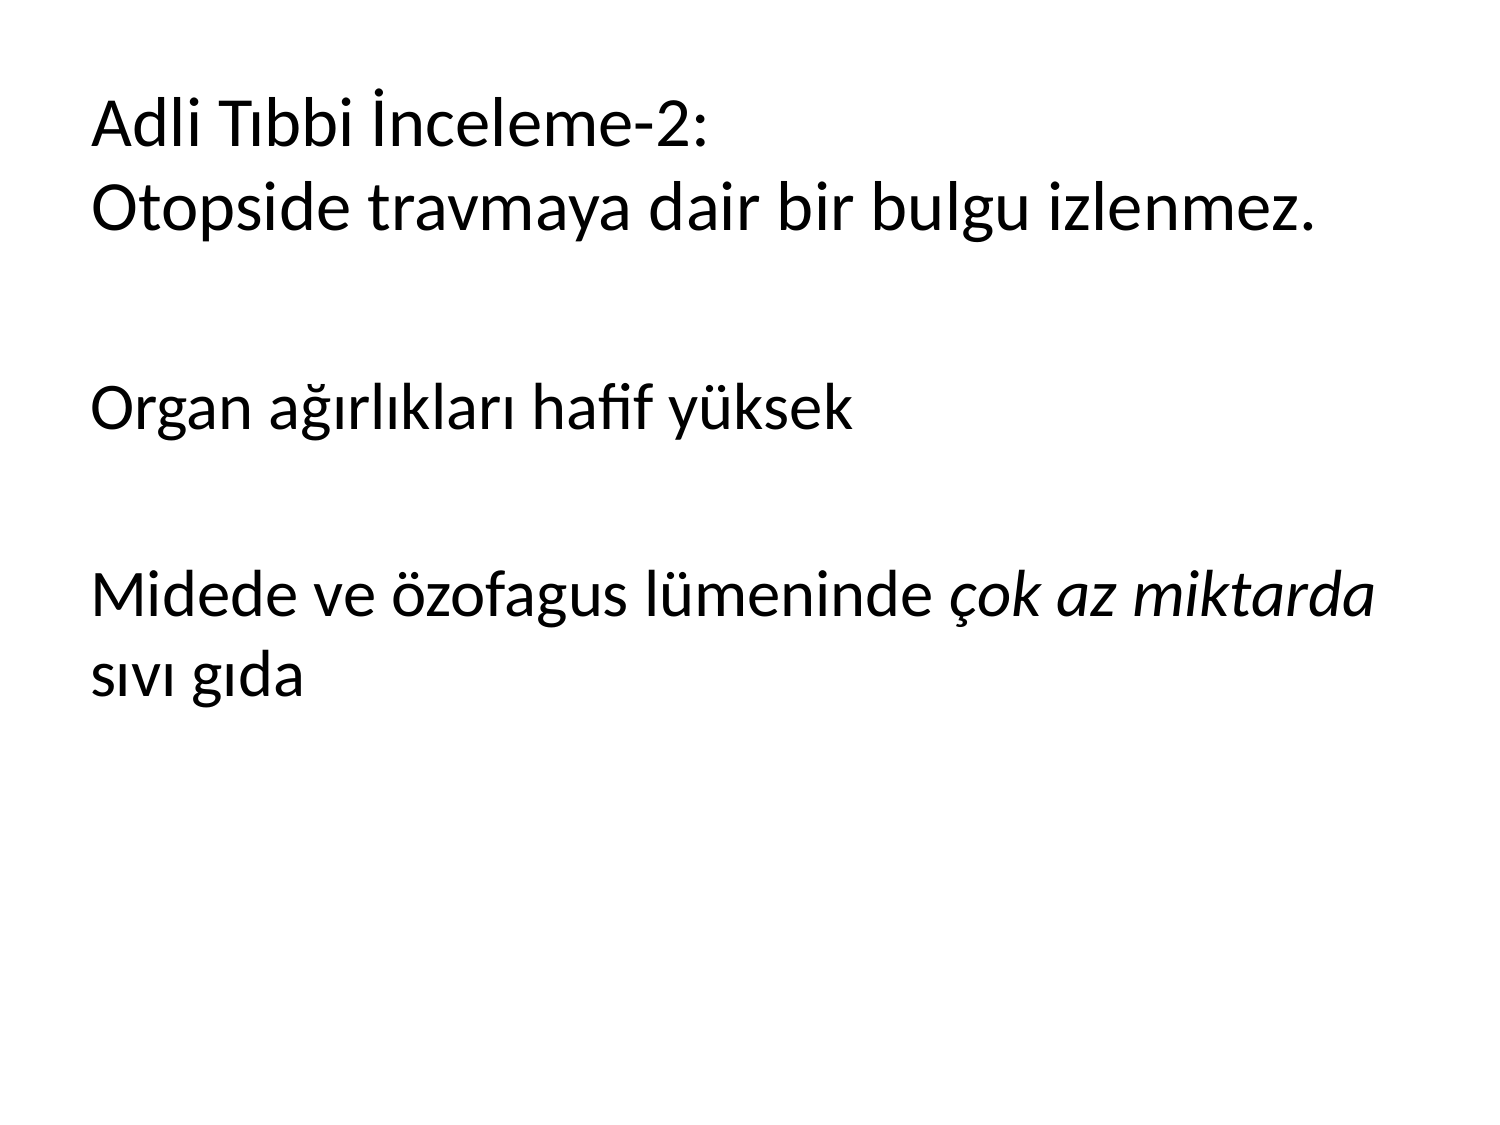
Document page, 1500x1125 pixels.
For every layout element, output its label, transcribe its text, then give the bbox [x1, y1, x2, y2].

title Adli Tıbbi İnceleme-2: Otopside travmaya dair bir bulgu izlenmez. [76, 66, 1425, 254]
list Organ ağırlıkları hafif yüksek Midede ve özofagus lümeninde çok az miktarda sıvı gıda [75, 262, 1425, 1005]
